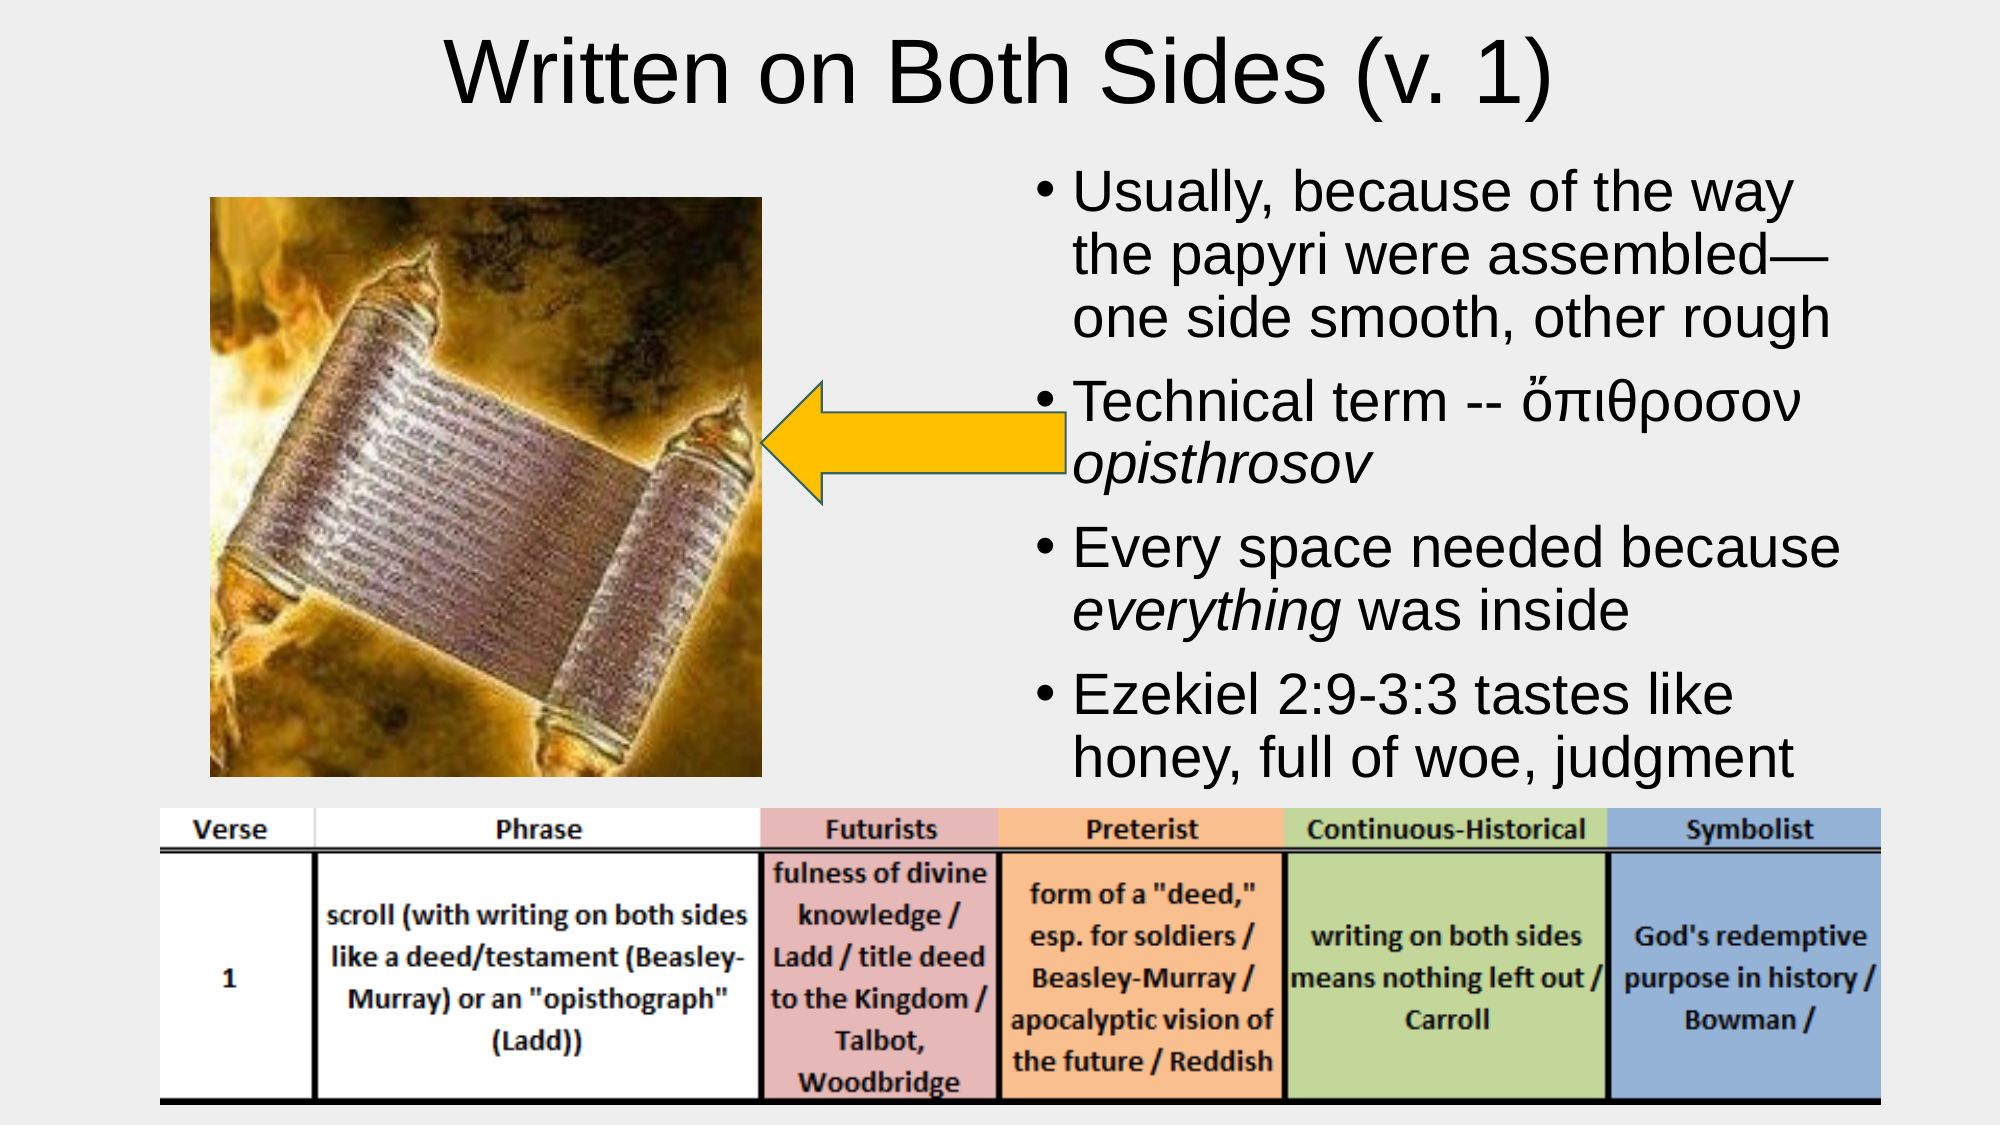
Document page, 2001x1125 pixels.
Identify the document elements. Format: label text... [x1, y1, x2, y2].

title Written on Both Sides (v. 1) [210, 20, 1790, 128]
picture [210, 197, 762, 777]
text_box [762, 379, 1067, 507]
picture [160, 808, 1881, 1105]
